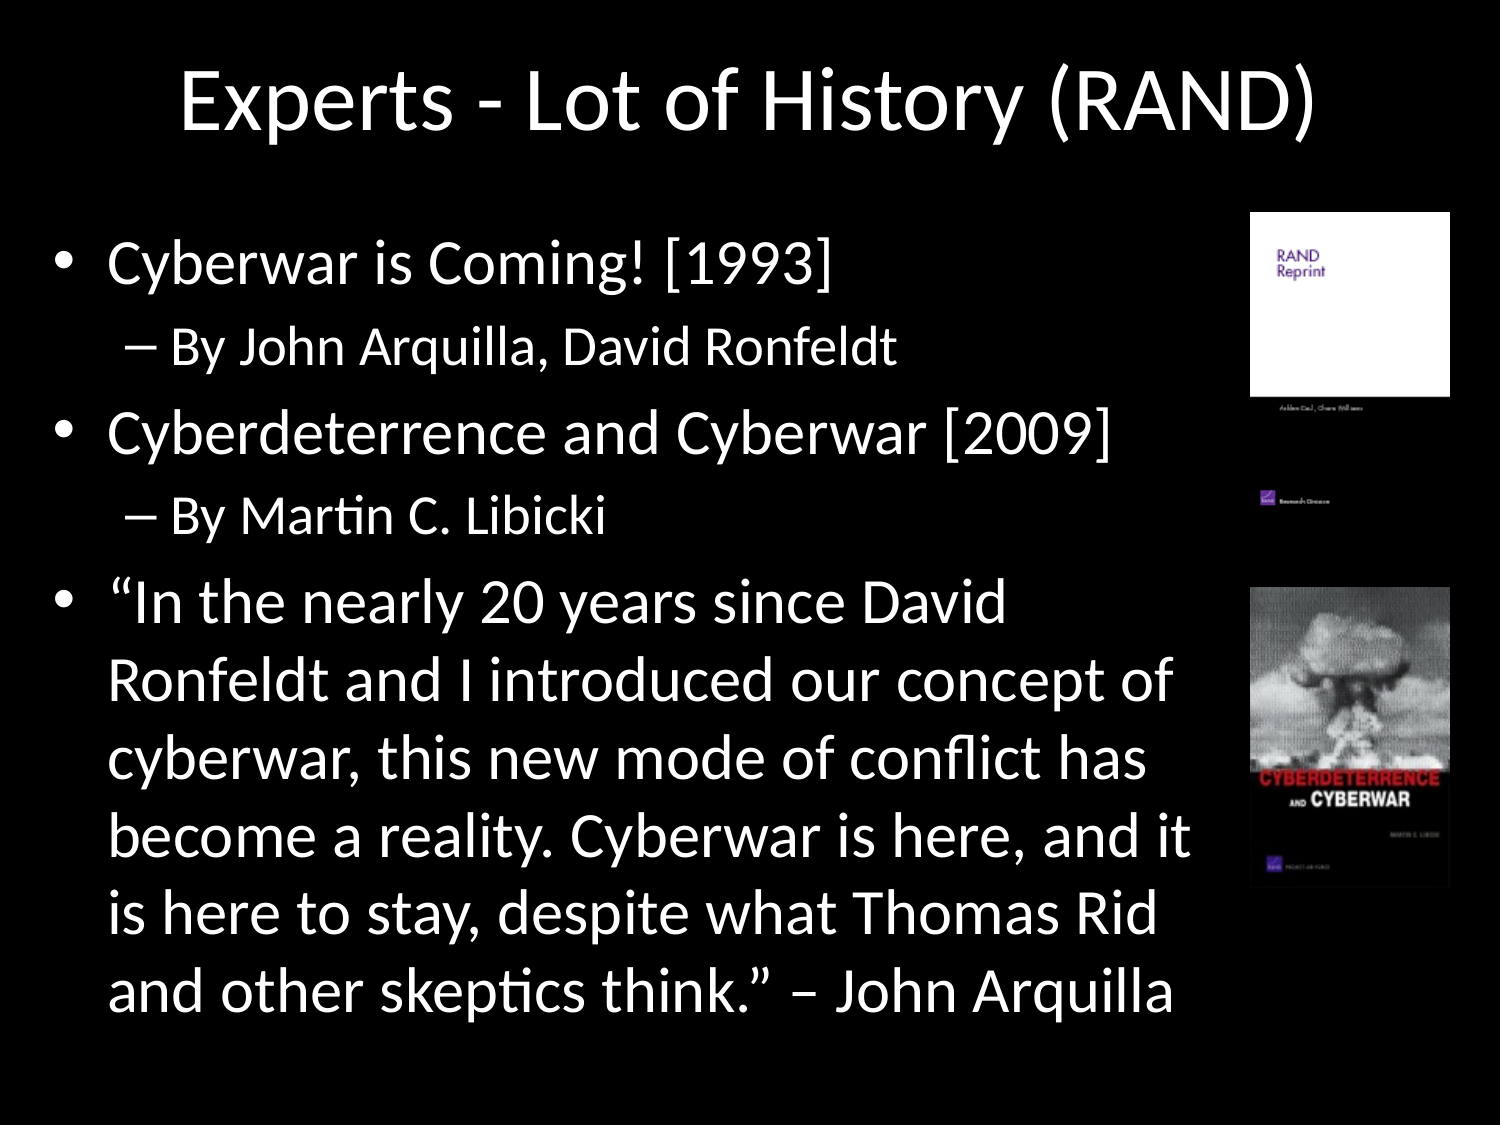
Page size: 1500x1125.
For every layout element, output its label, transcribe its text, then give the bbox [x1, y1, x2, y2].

title Experts - Lot of History (RAND) [75, 0, 1425, 188]
picture [1249, 212, 1450, 513]
picture [1249, 587, 1451, 888]
list Cyberwar is Coming! [1993] By John Arquilla, David Ronfeldt Cyberdeterrence and Cyberwar [2009] By Martin C. Libicki “In the nearly 20 years since David Ronfeldt and I introduced our concept of cyberwar, this new mode of conflict has become a reality. Cyberwar is here, and it is here to stay, despite what Thomas Rid and other skeptics think.” – John Arquilla [37, 212, 1225, 1088]
